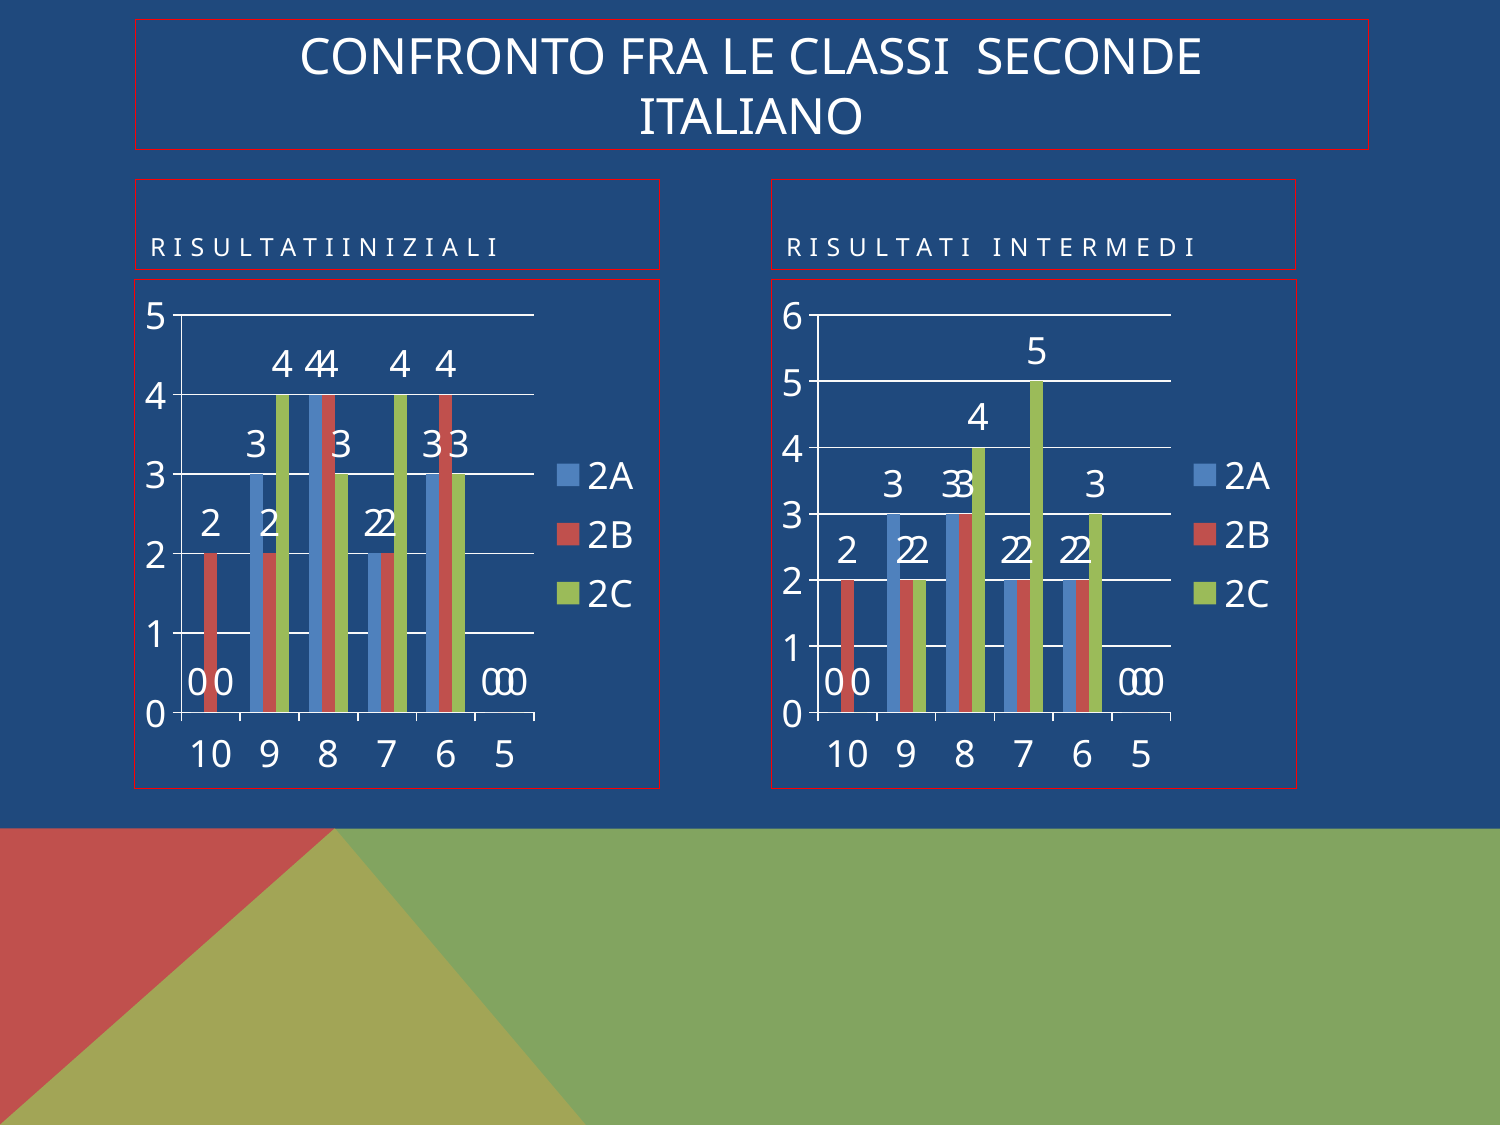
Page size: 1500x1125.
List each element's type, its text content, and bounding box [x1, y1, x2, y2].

list RISULTATI INTERMEDI [771, 179, 1296, 270]
chart [134, 278, 660, 790]
chart [770, 278, 1297, 790]
list RISULTATIiniziali [135, 179, 660, 270]
title CONFRONTO FRA LE CLASSI SECONDE ITALIANO [135, 19, 1369, 150]
